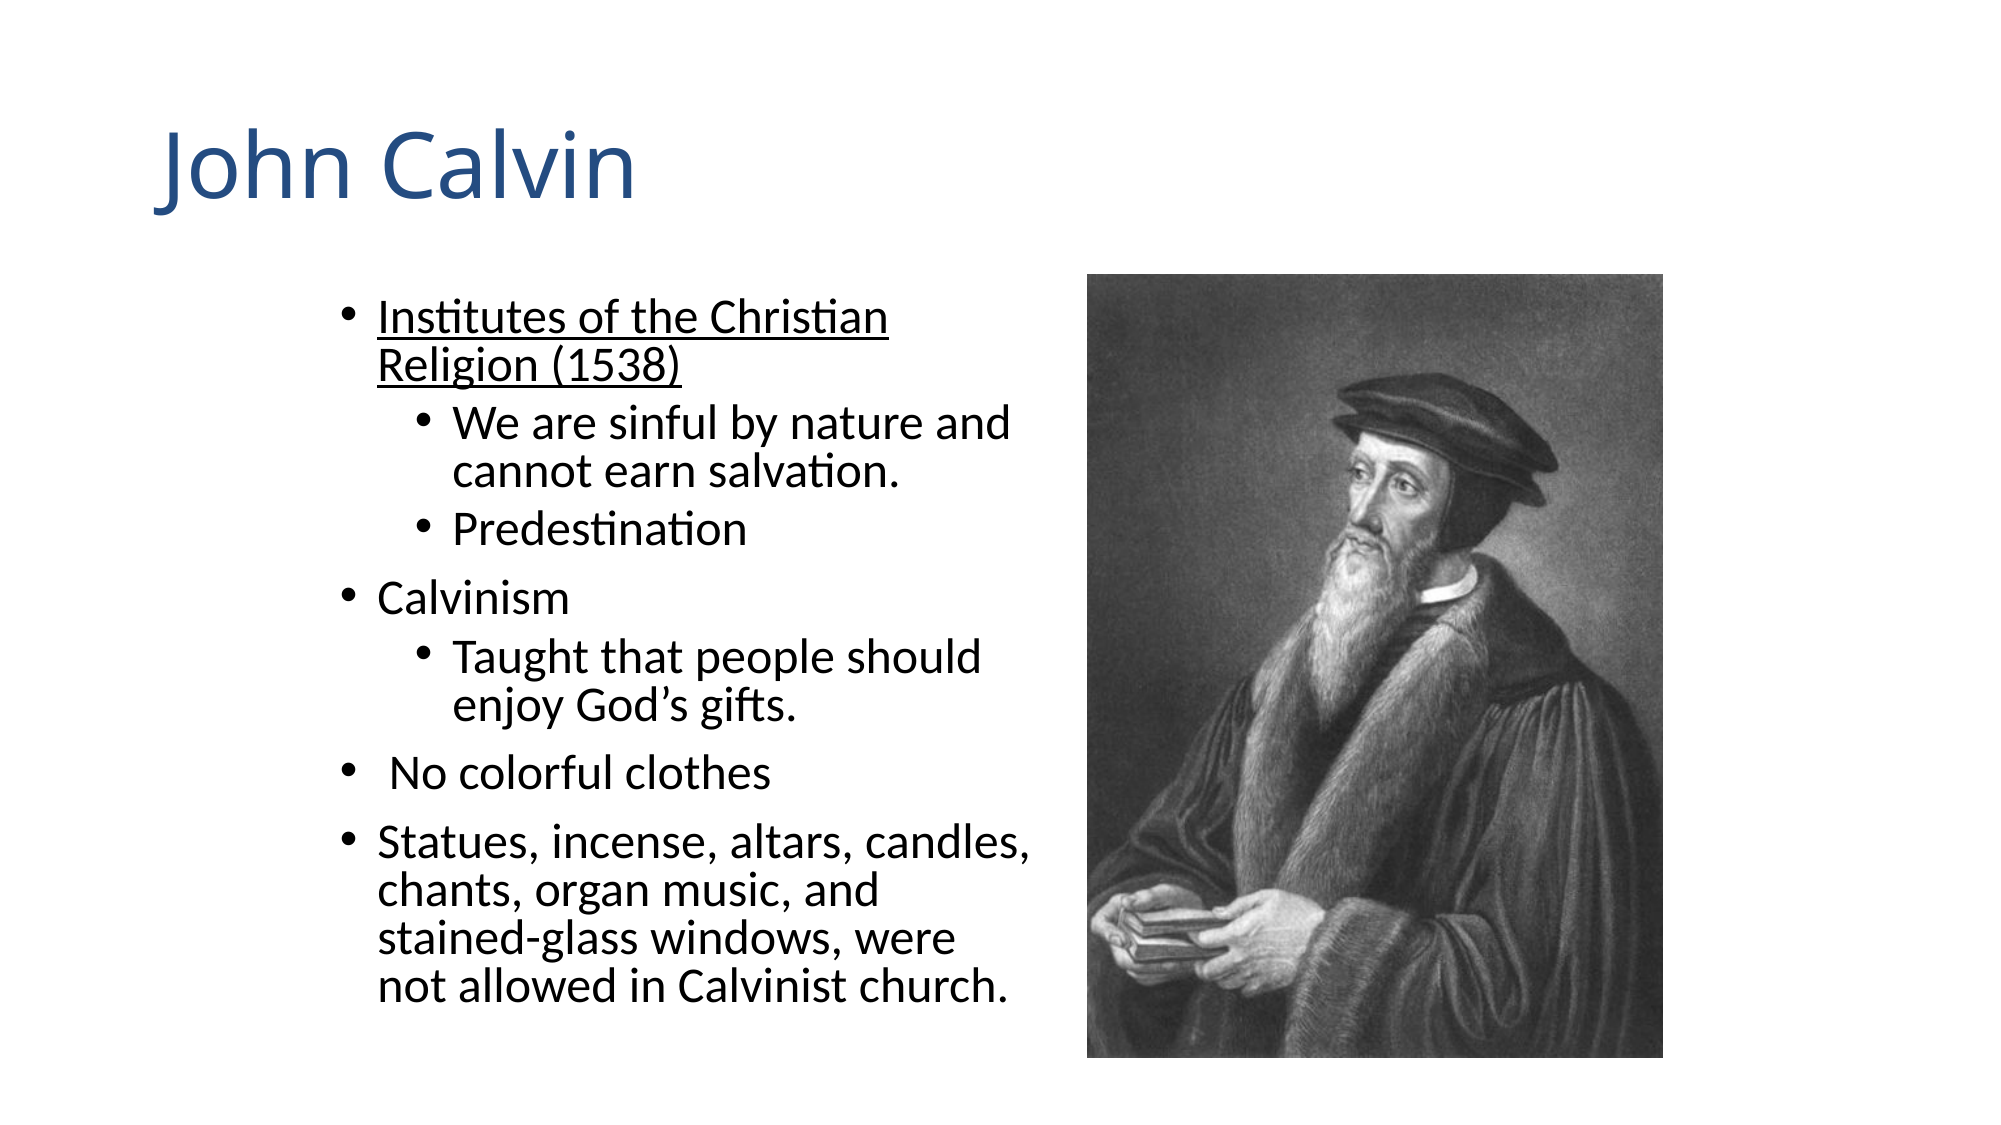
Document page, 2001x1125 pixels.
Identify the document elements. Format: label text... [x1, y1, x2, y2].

title John Calvin [137, 59, 1863, 278]
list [1087, 274, 1663, 1058]
list Institutes of the Christian Religion (1538) We are sinful by nature and cannot earn salvation. Predestination Calvinism Taught that people should enjoy God’s gifts. No colorful clothes Statues, incense, altars, candles, chants, organ music, and stained-glass windows, were not allowed in Calvinist church. [324, 287, 1050, 1030]
